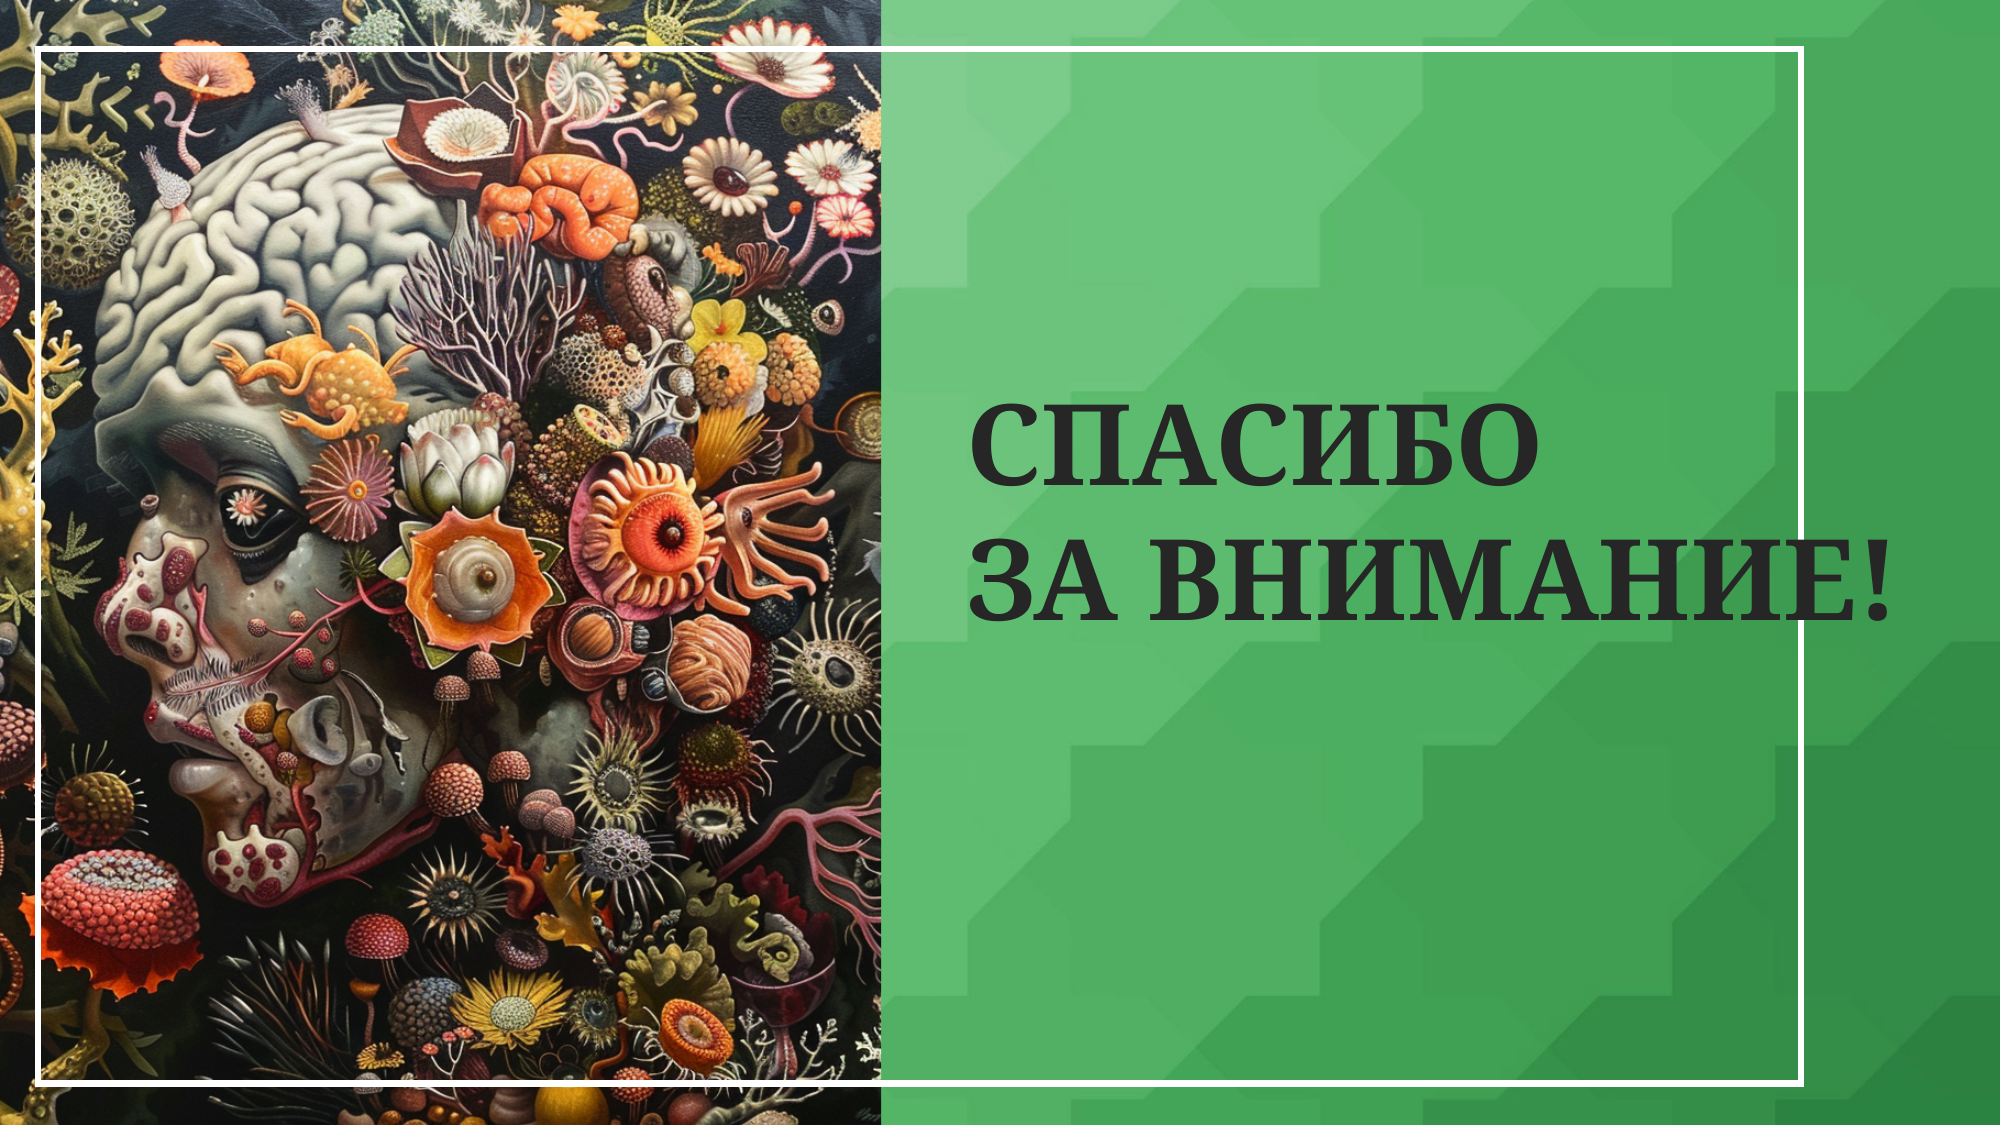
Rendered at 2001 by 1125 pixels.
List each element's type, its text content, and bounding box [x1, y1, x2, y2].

picture [0, 0, 882, 1125]
text_box [882, 48, 1802, 1084]
text_box СПАСИБО ЗА ВНИМАНИЕ! [951, 365, 1916, 651]
